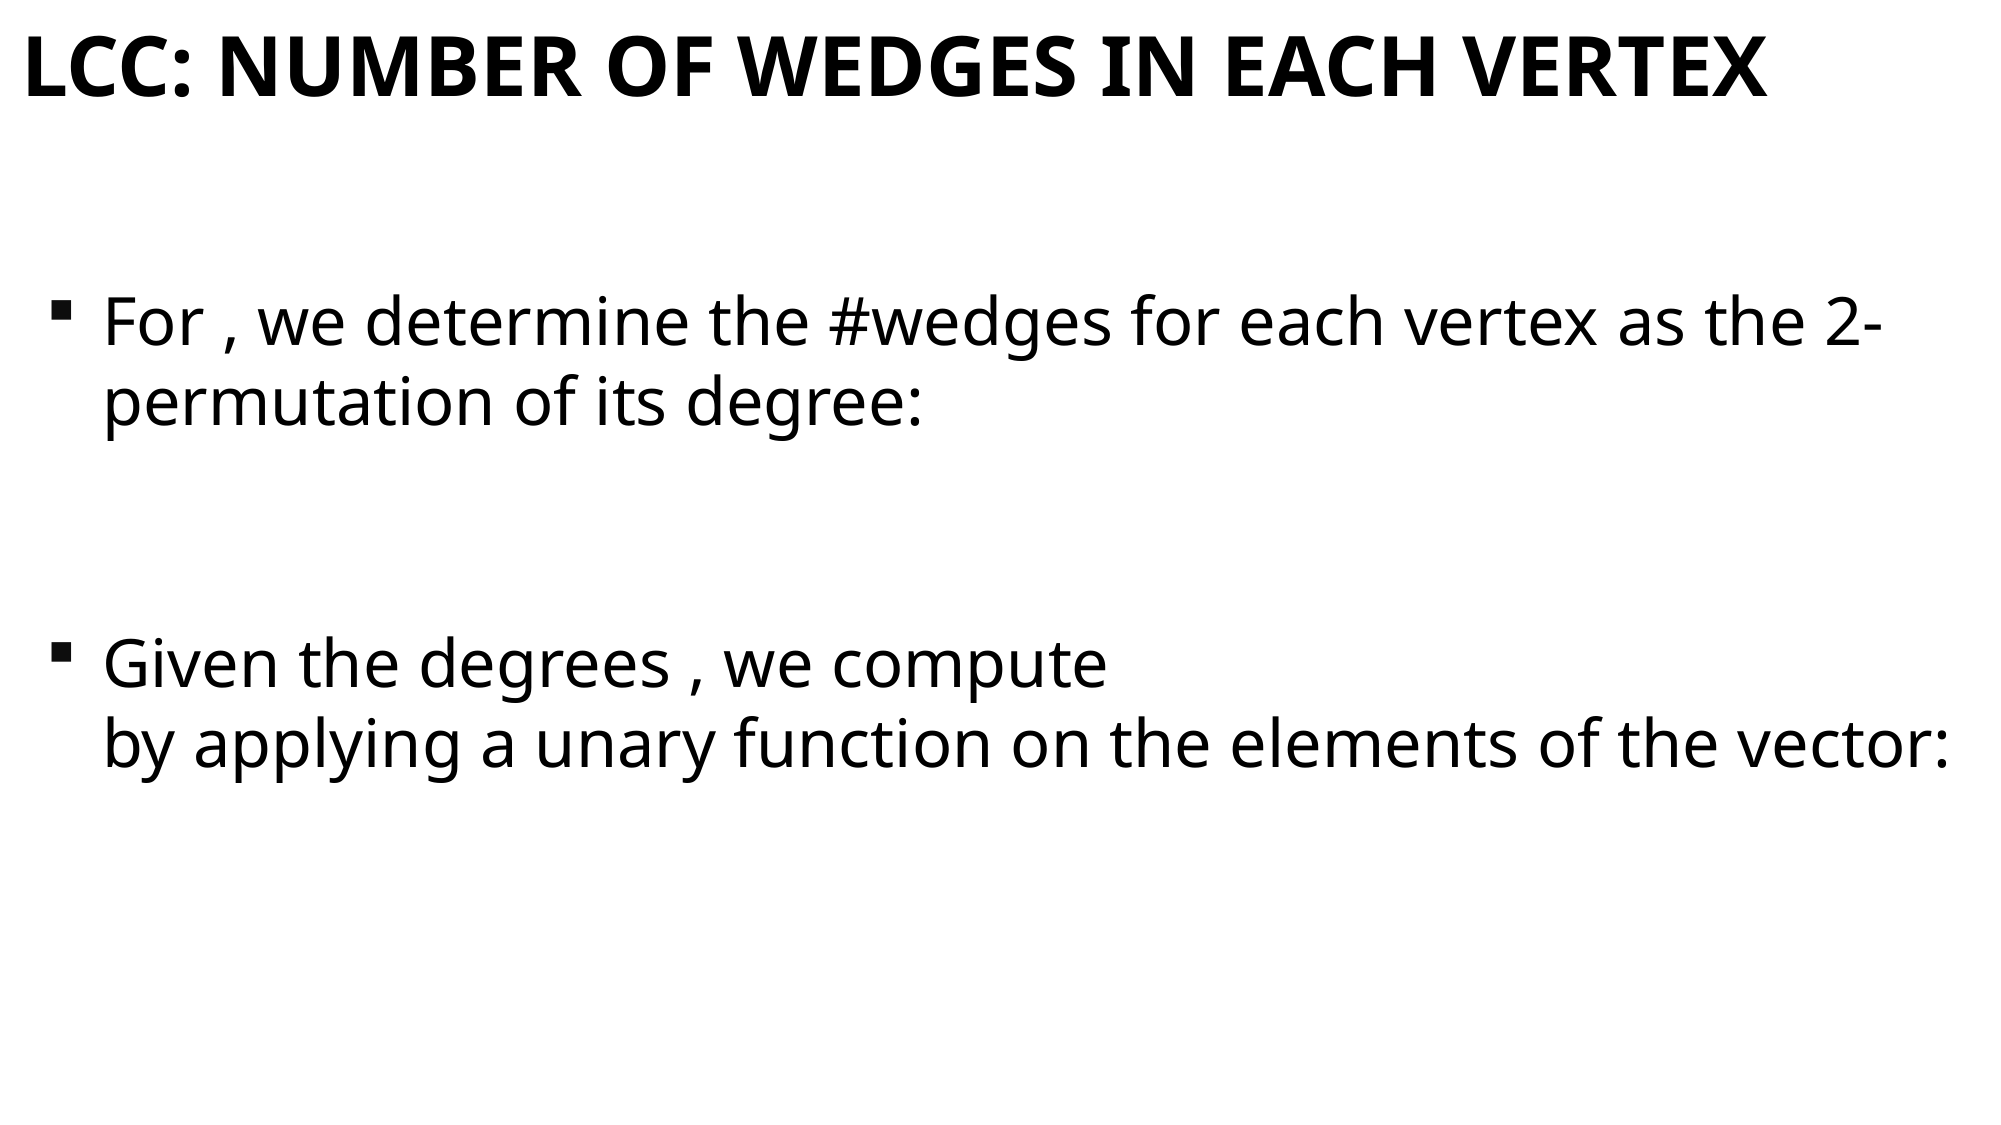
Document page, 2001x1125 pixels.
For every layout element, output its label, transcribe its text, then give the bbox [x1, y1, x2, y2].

title LCC: number of wedges in each vertex [5, 5, 2000, 132]
